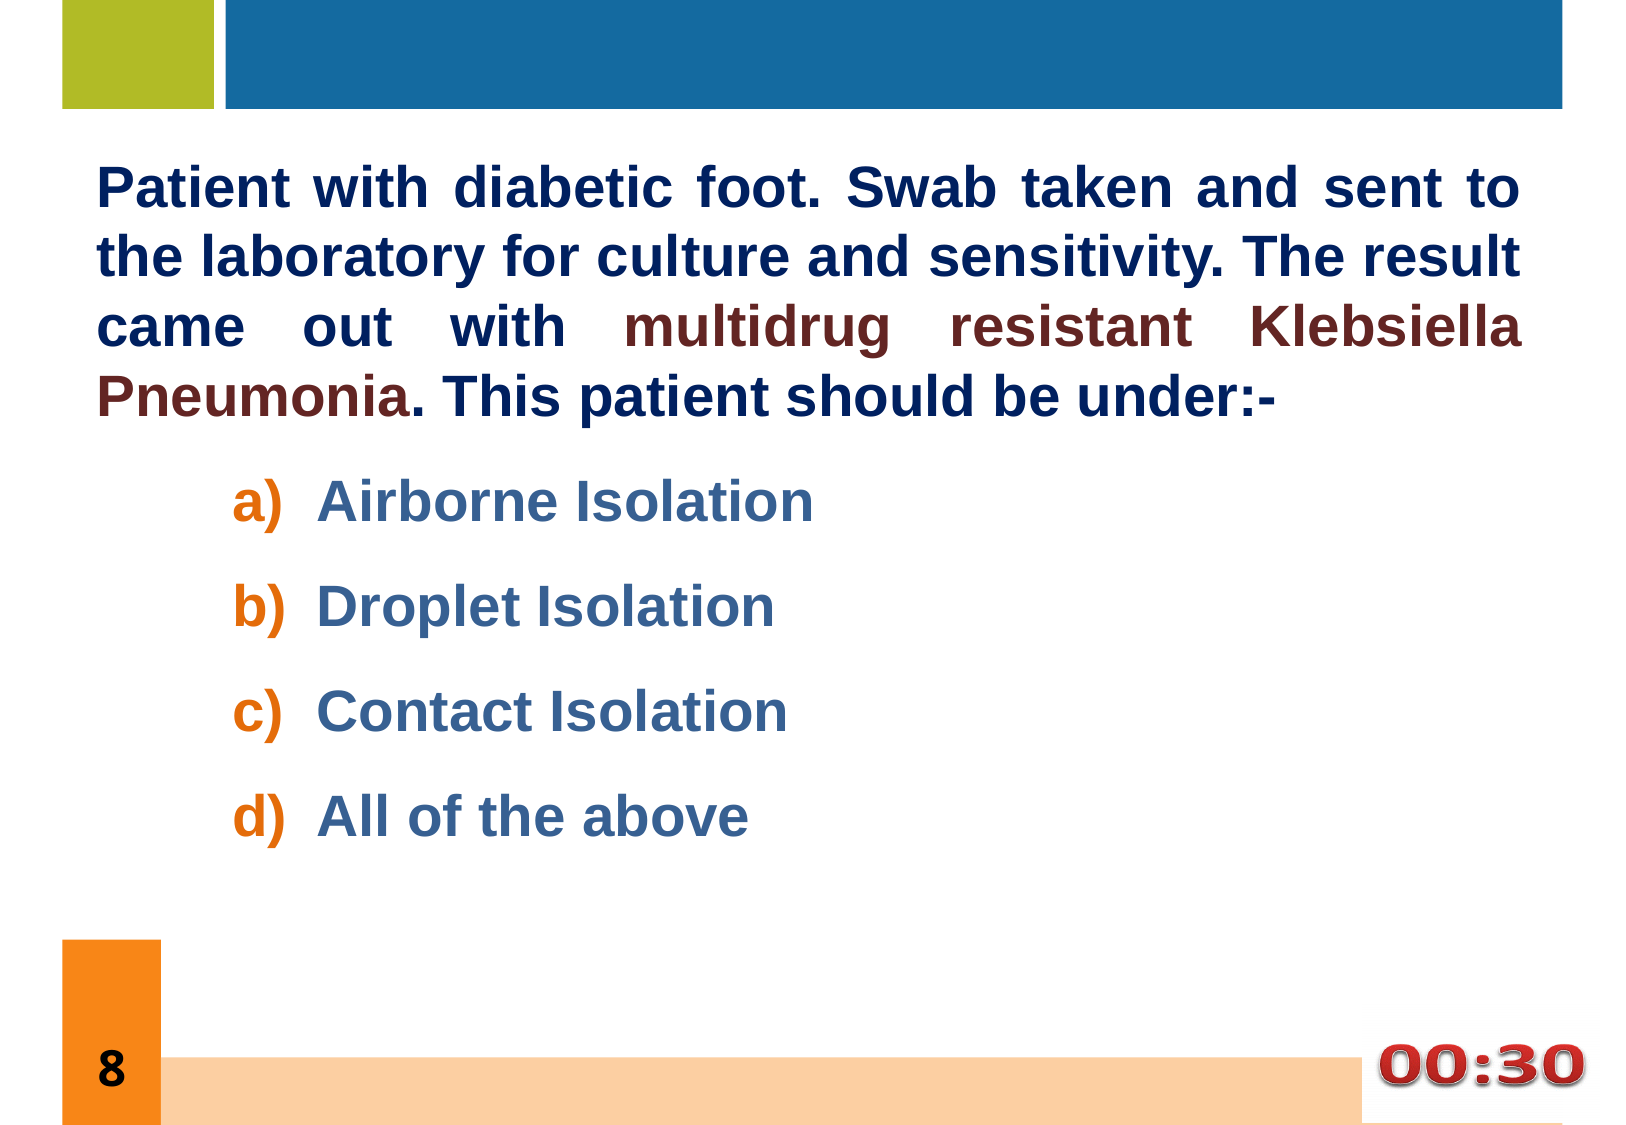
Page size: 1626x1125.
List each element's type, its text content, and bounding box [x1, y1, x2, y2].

text_box 8 [74, 1028, 150, 1104]
text_box [60, 0, 216, 111]
text_box [60, 938, 163, 1125]
text_box Patient with diabetic foot. Swab taken and sent to the laboratory for culture and sensitivity. The result came out with multidrug resistant Klebsiella Pneumonia. This patient should be under:- Airborne Isolation Droplet Isolation Contact Isolation All of the above [81, 141, 1538, 856]
picture [1362, 1002, 1601, 1124]
text_box [159, 1055, 1358, 1125]
text_box [224, 0, 1564, 111]
